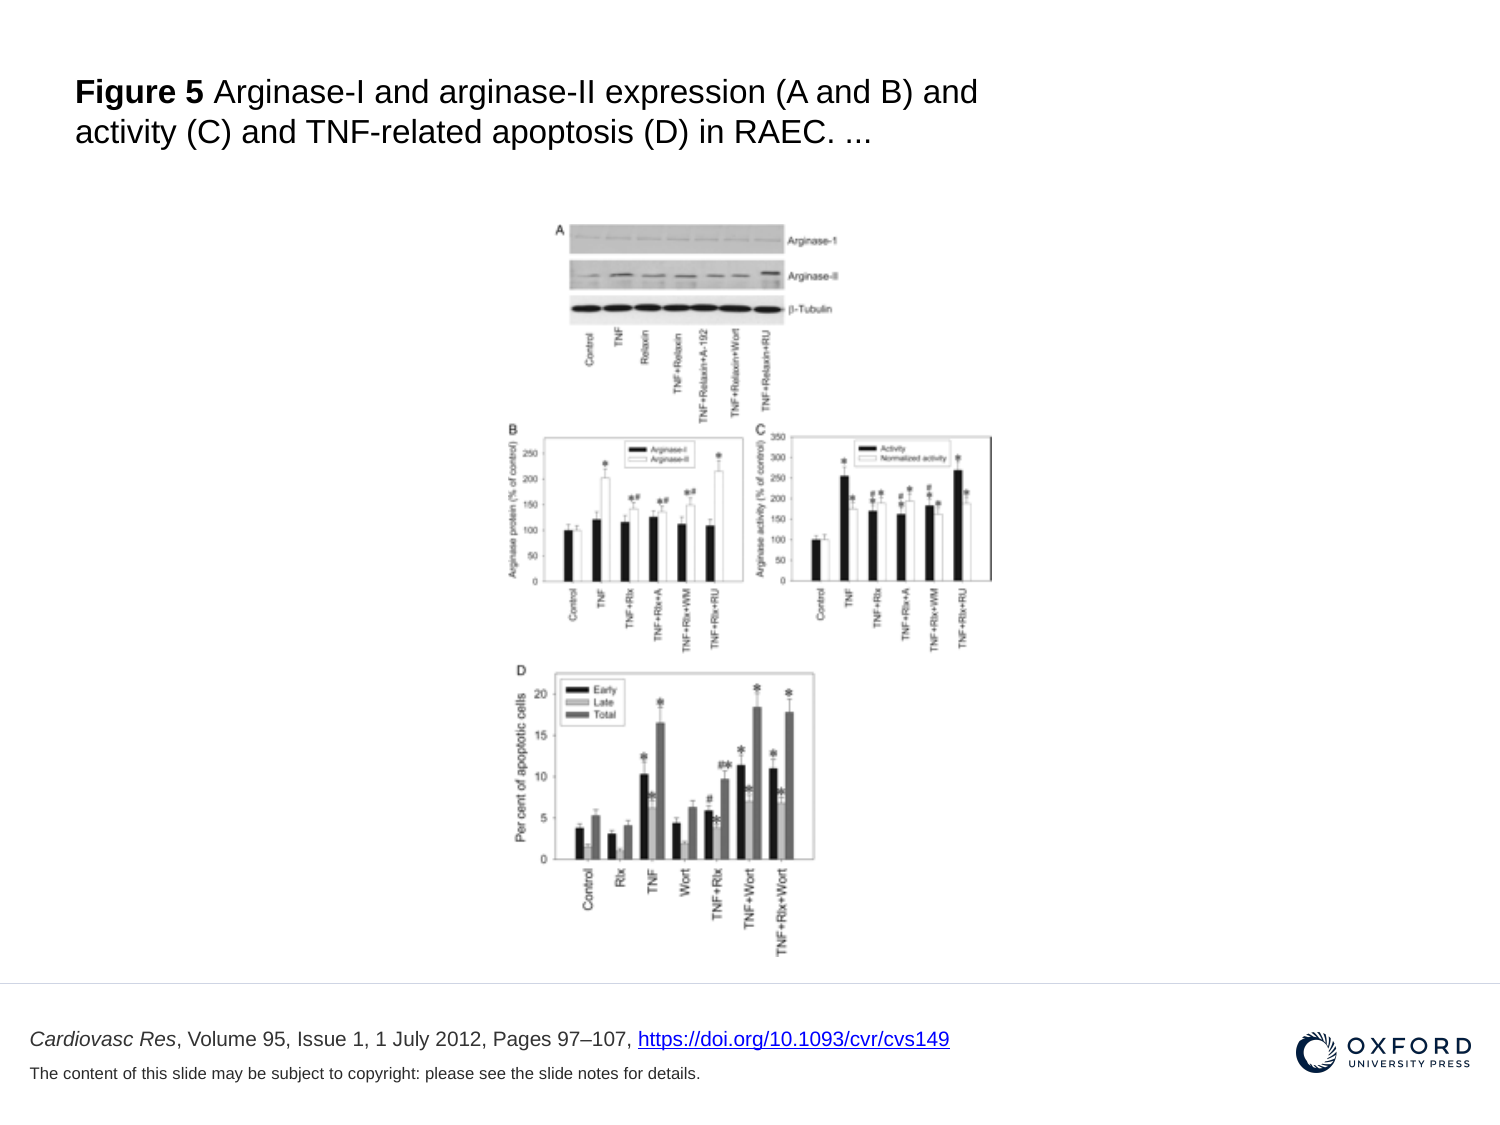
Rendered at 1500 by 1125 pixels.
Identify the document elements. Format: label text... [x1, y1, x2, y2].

footer Cardiovasc Res, Volume 95, Issue 1, 1 July 2012, Pages 97–107, https://doi.org/10.1093/cvr/cvs149 The content of this slide may be subject to copyright: please see the slide notes for details. [0, 983, 1260, 1125]
picture [1296, 1032, 1471, 1073]
title Figure 5 Arginase-I and arginase-II expression (A and B) and activity (C) and TNF-related apoptosis (D) in RAEC. ... [75, 69, 1078, 171]
picture [508, 224, 992, 957]
